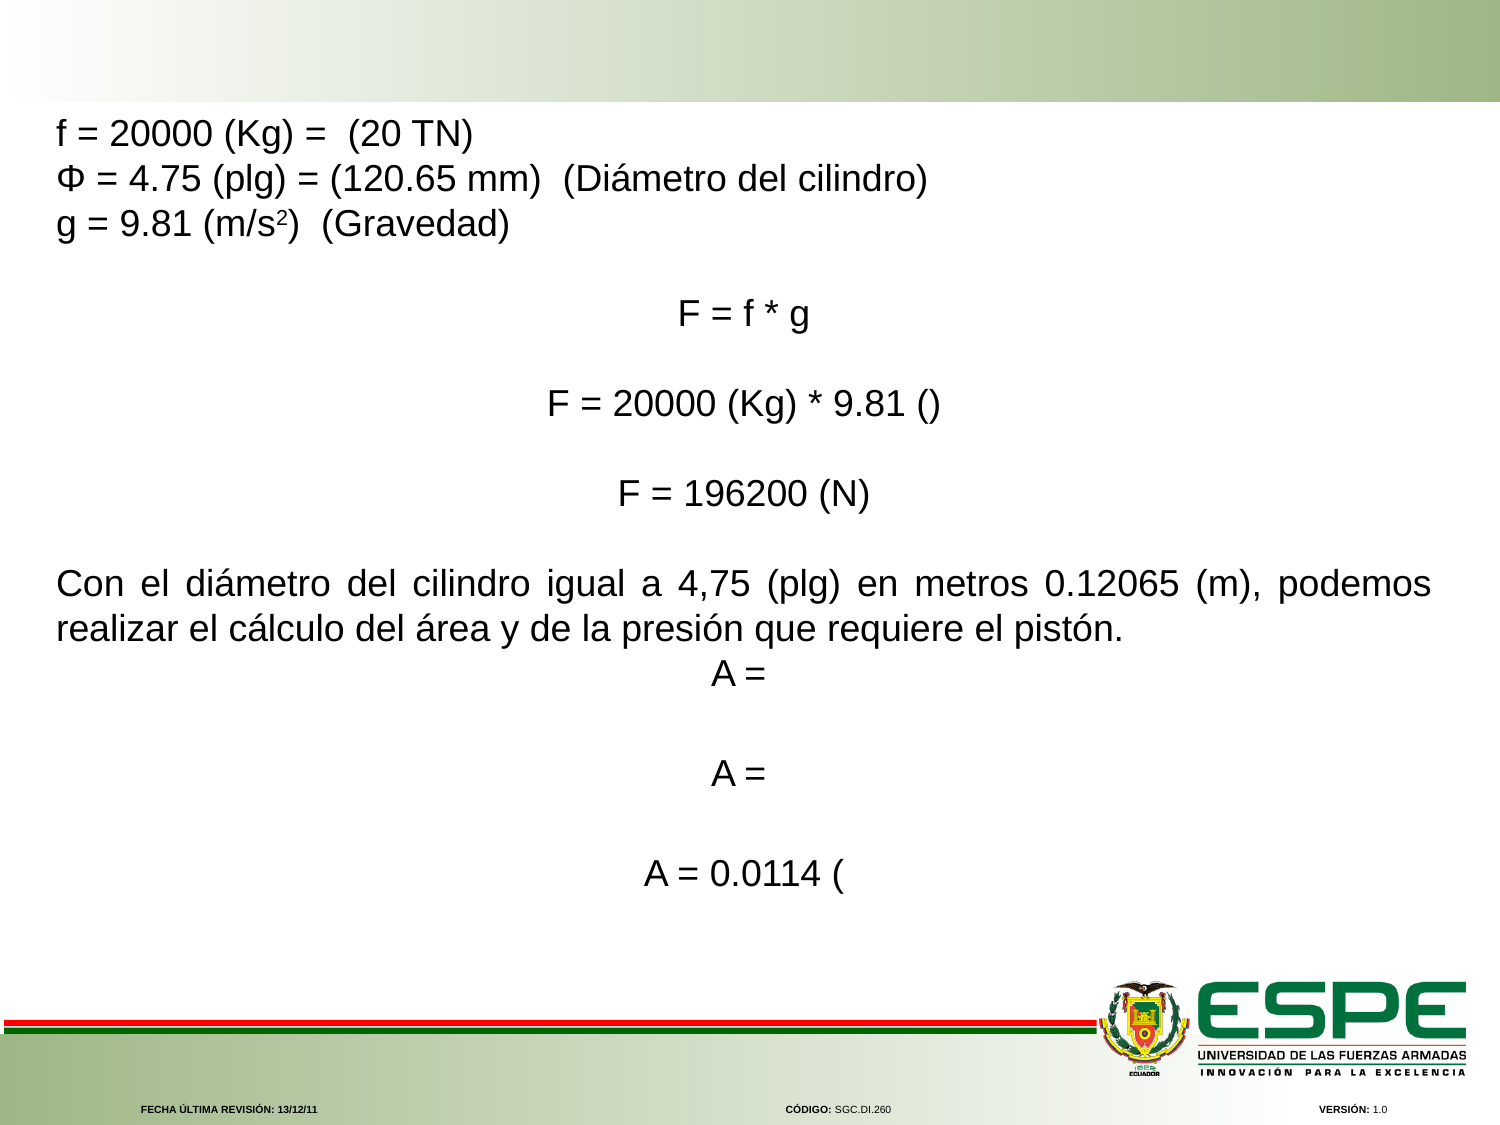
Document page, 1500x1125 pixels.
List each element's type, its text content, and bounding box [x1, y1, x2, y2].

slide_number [63, 1091, 396, 1125]
footer CÓDIGO: SGC.DI.260 [719, 1092, 958, 1125]
slide_number VERSIÓN: 1.0 [1281, 1092, 1425, 1125]
picture [1099, 981, 1466, 1076]
